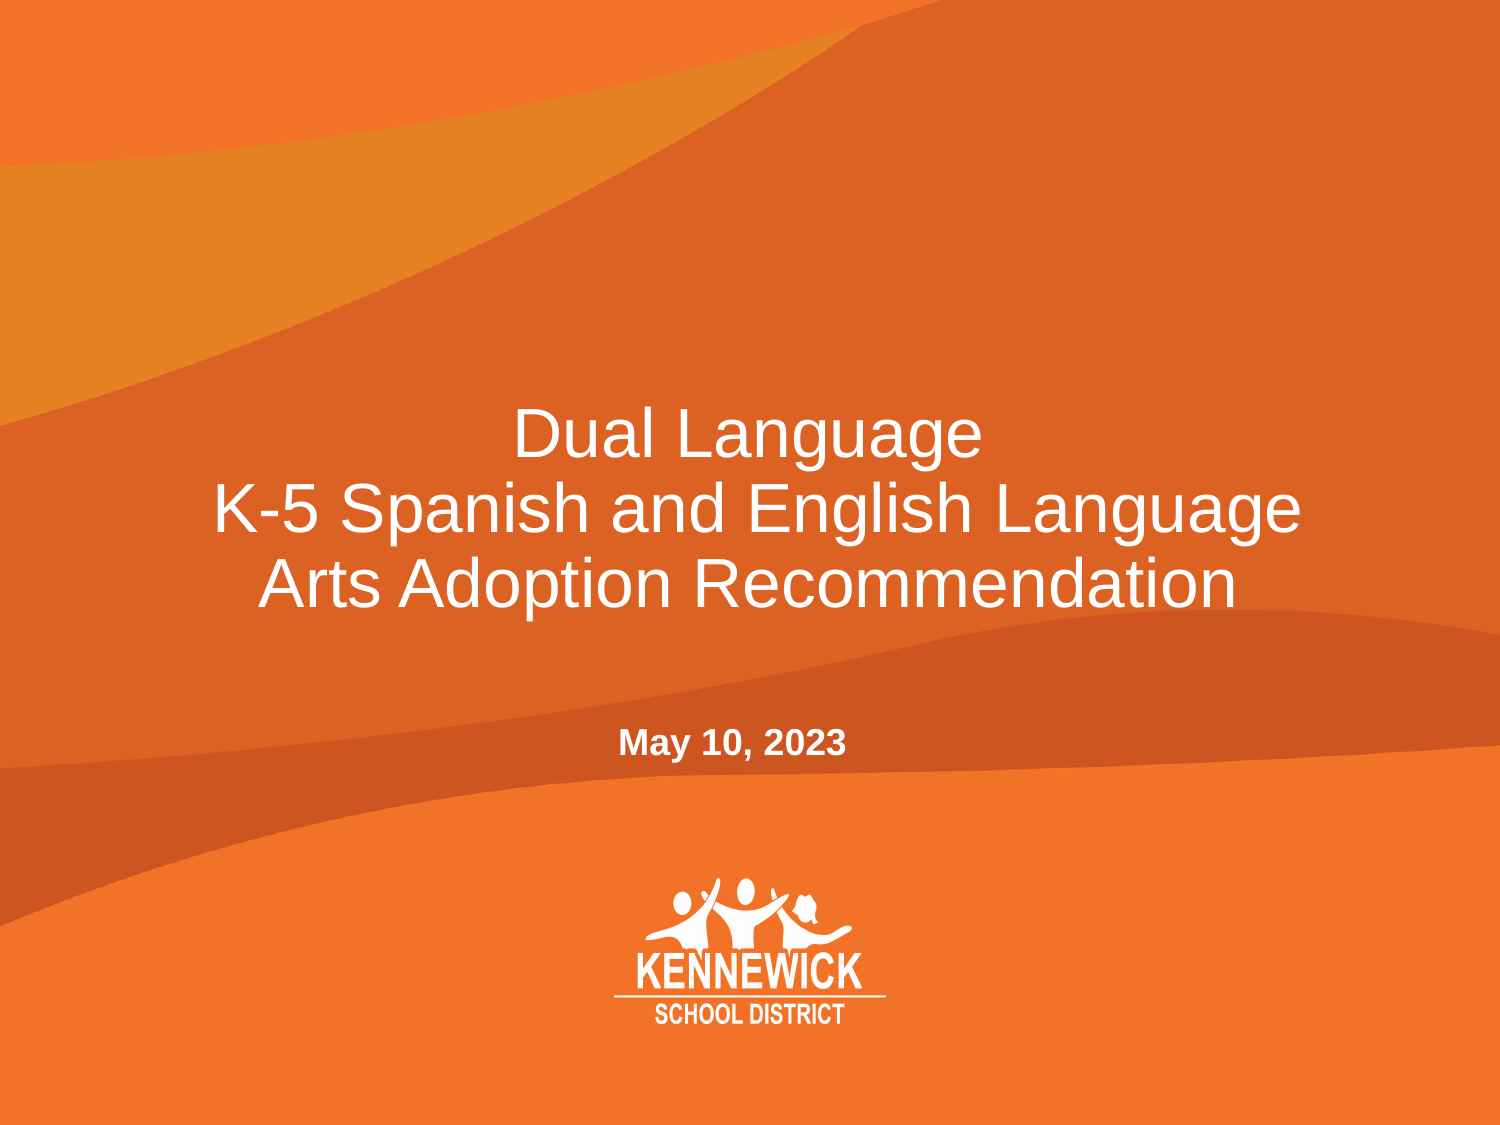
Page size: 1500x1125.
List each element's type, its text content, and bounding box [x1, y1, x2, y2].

subtitle May 10, 2023 [170, 715, 1295, 864]
title Dual Language K-5 Spanish and English Language Arts Adoption Recommendation [196, 324, 1322, 716]
picture [0, 0, 1500, 1125]
